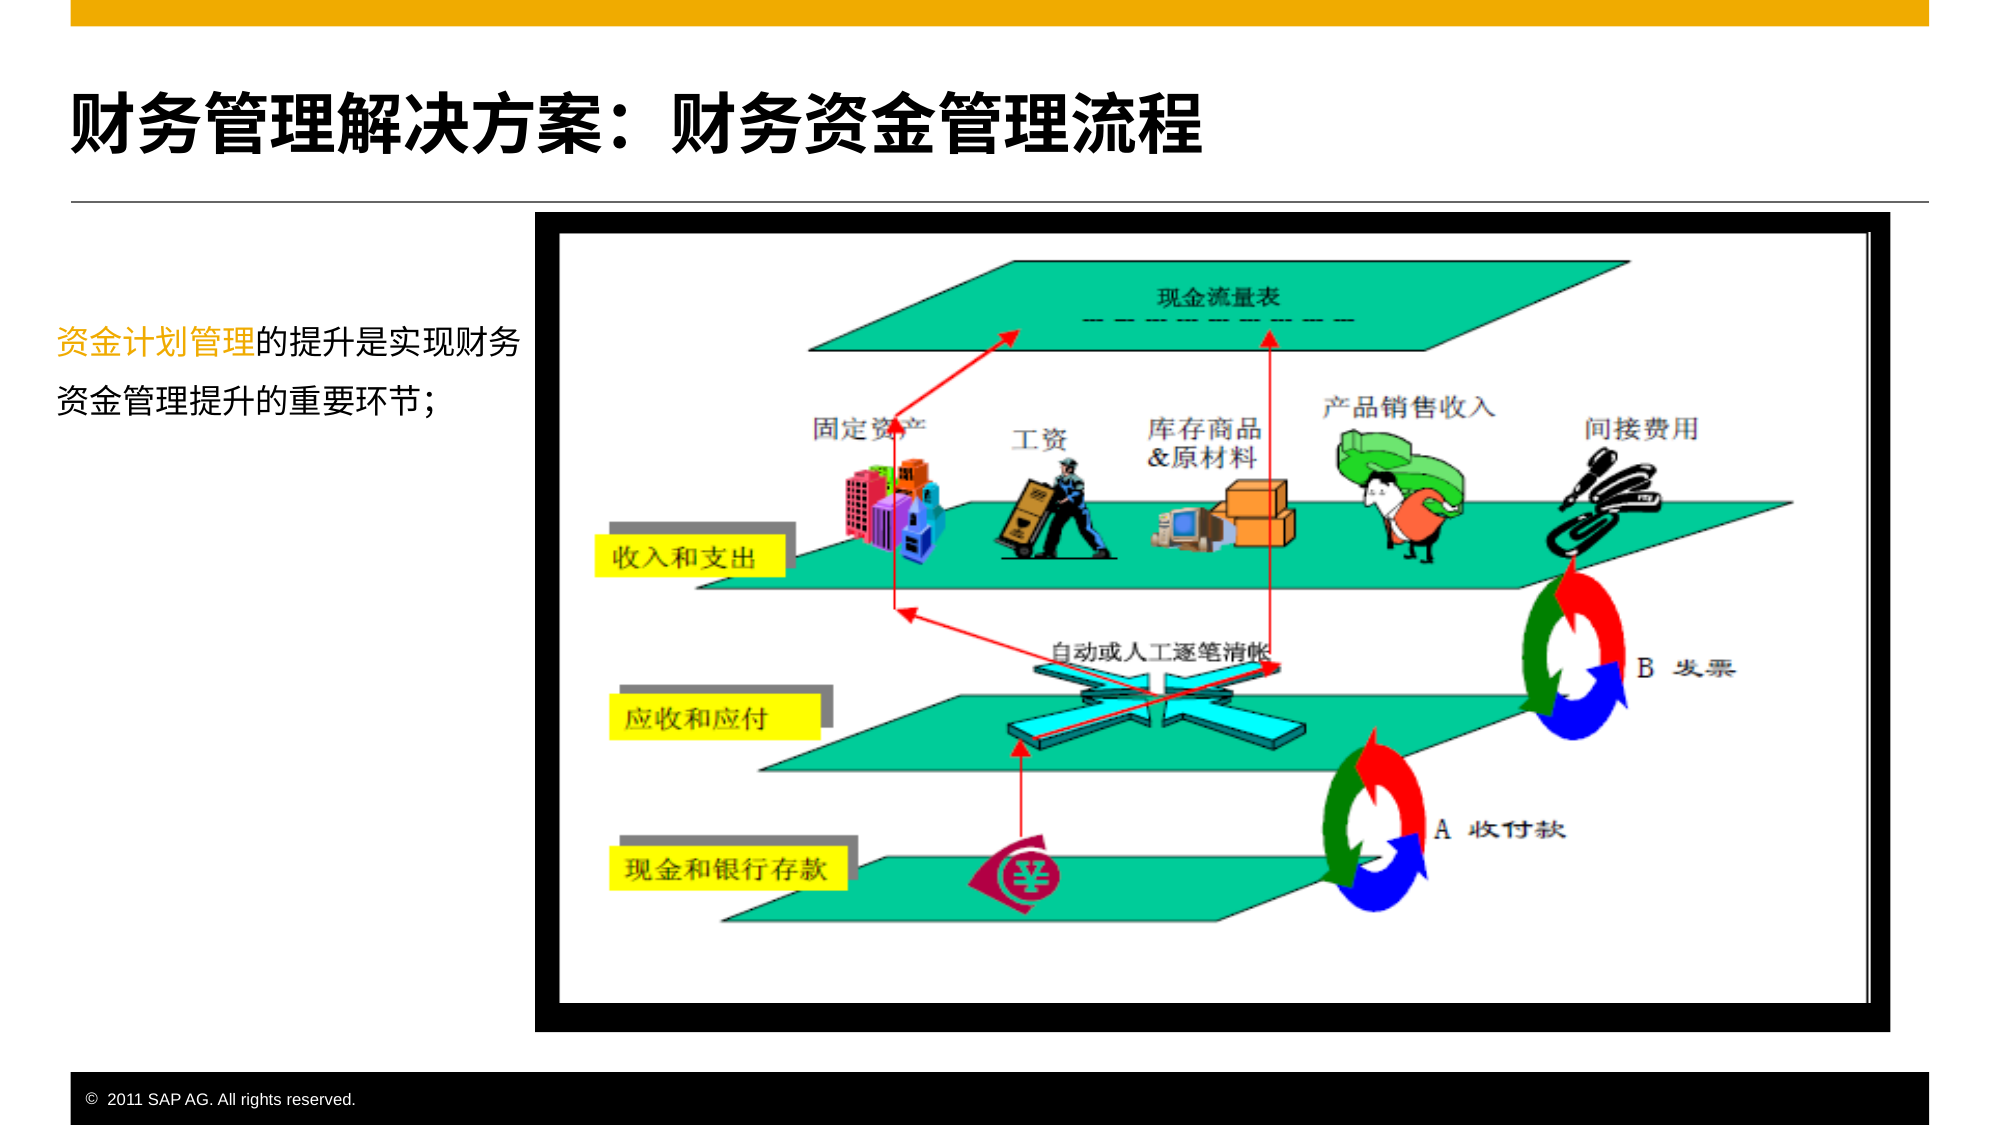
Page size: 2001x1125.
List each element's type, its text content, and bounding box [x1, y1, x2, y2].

text_box 财务管理解决方案：财务资金管理流程 [69, 82, 1964, 207]
text_box [534, 211, 1892, 1034]
text_box 资金计划管理的提升是实现财务资金管理提升的重要环节； [41, 293, 547, 428]
picture [558, 232, 1872, 1003]
